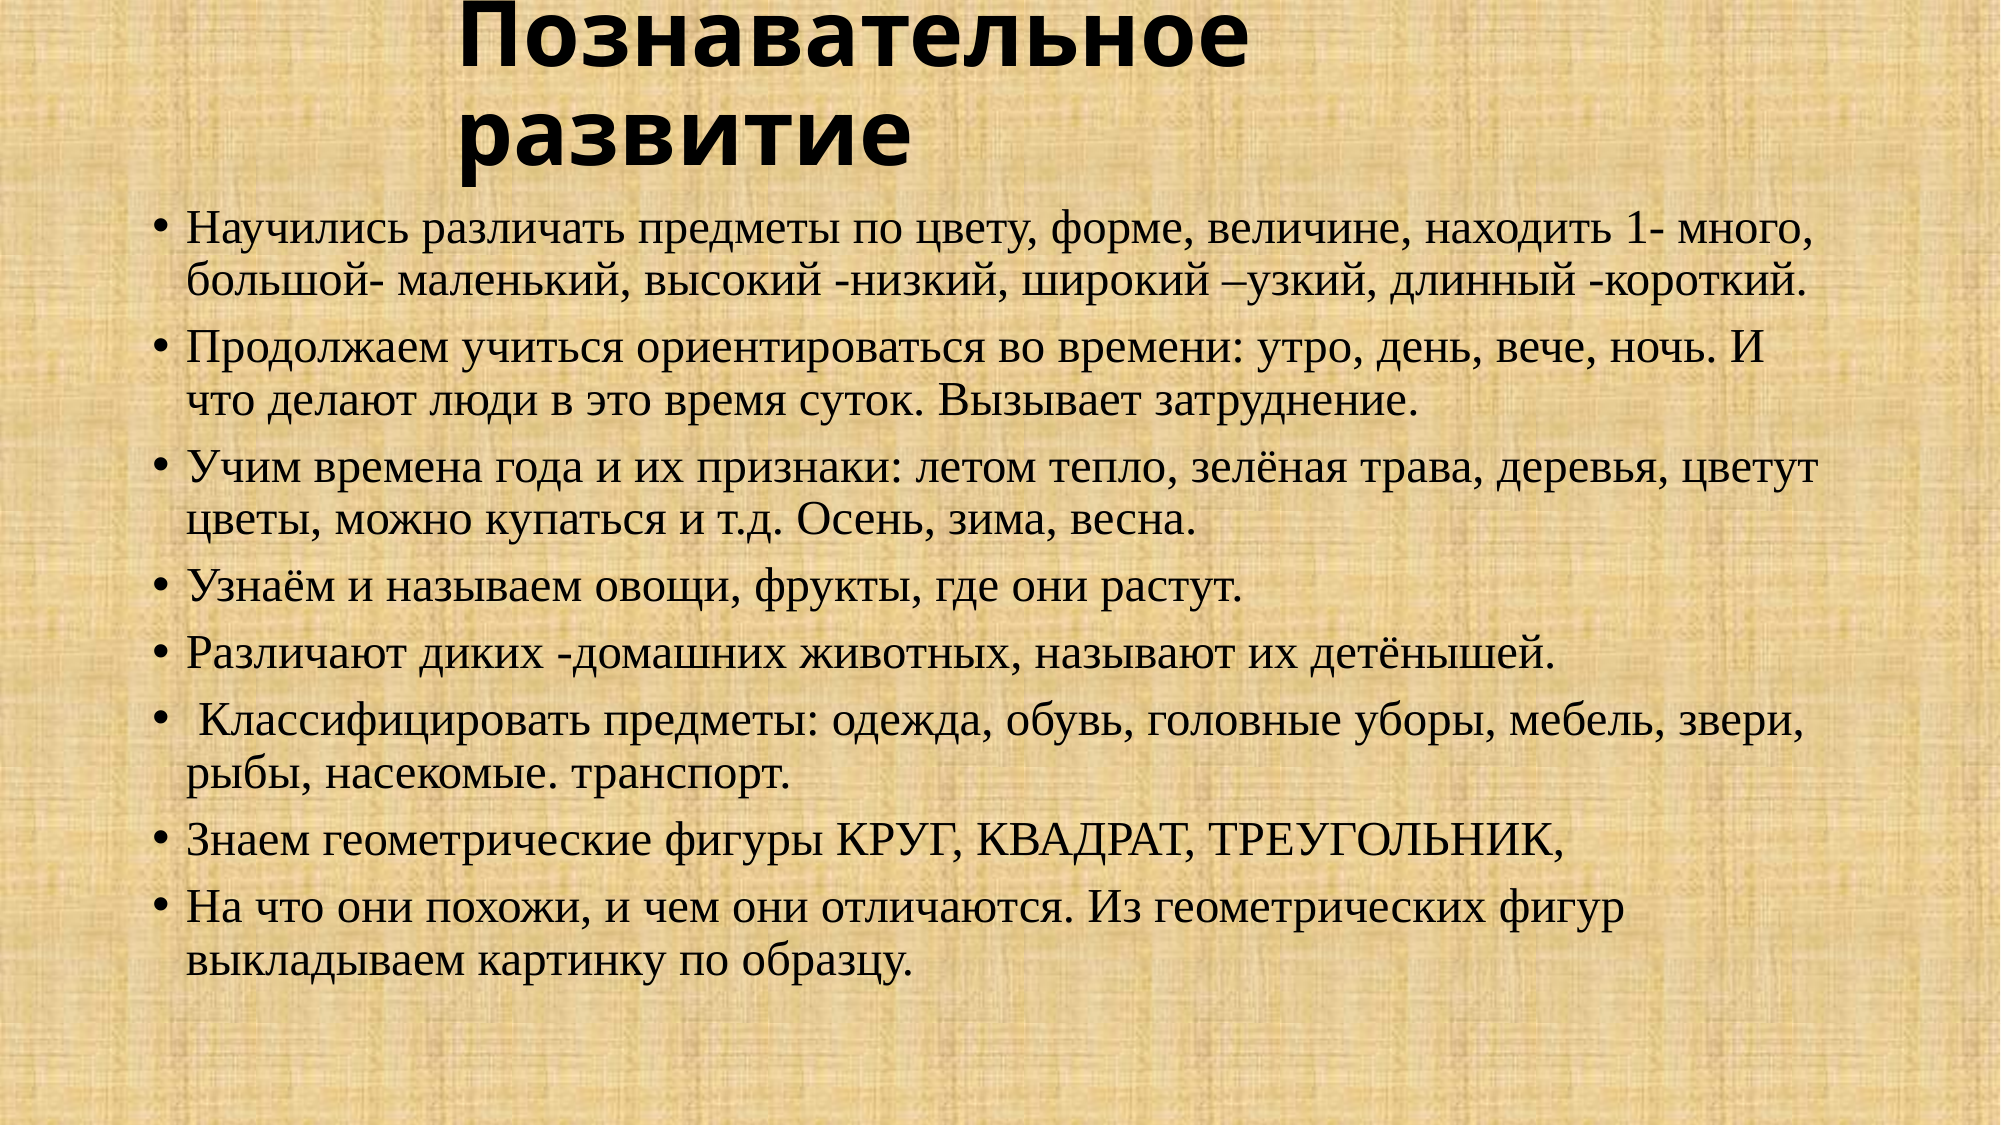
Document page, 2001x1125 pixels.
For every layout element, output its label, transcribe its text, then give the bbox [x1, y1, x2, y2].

title Познавательное развитие [440, 32, 1560, 193]
picture [0, 0, 2001, 1125]
list Научились различать предметы по цвету, форме, величине, находить 1- много, большой- маленький, высокий -низкий, широкий –узкий, длинный -короткий. Продолжаем учиться ориентироваться во времени: утро, день, вече, ночь. И что делают люди в это время суток. Вызывает затруднение. Учим времена года и их признаки: летом тепло, зелёная трава, деревья, цветут цветы, можно купаться и т.д. Осень, зима, весна. Узнаём и называем овощи, фрукты, где они растут. Различают диких -домашних животных, называют их детёнышей. Классифицировать предметы: одежда, обувь, головные уборы, мебель, звери, рыбы, насекомые. транспорт. Знаем геометрические фигуры КРУГ, КВАДРАТ, ТРЕУГОЛЬНИК, На что они похожи, и чем они отличаются. Из геометрических фигур выкладываем картинку по образцу. [137, 193, 1863, 1014]
